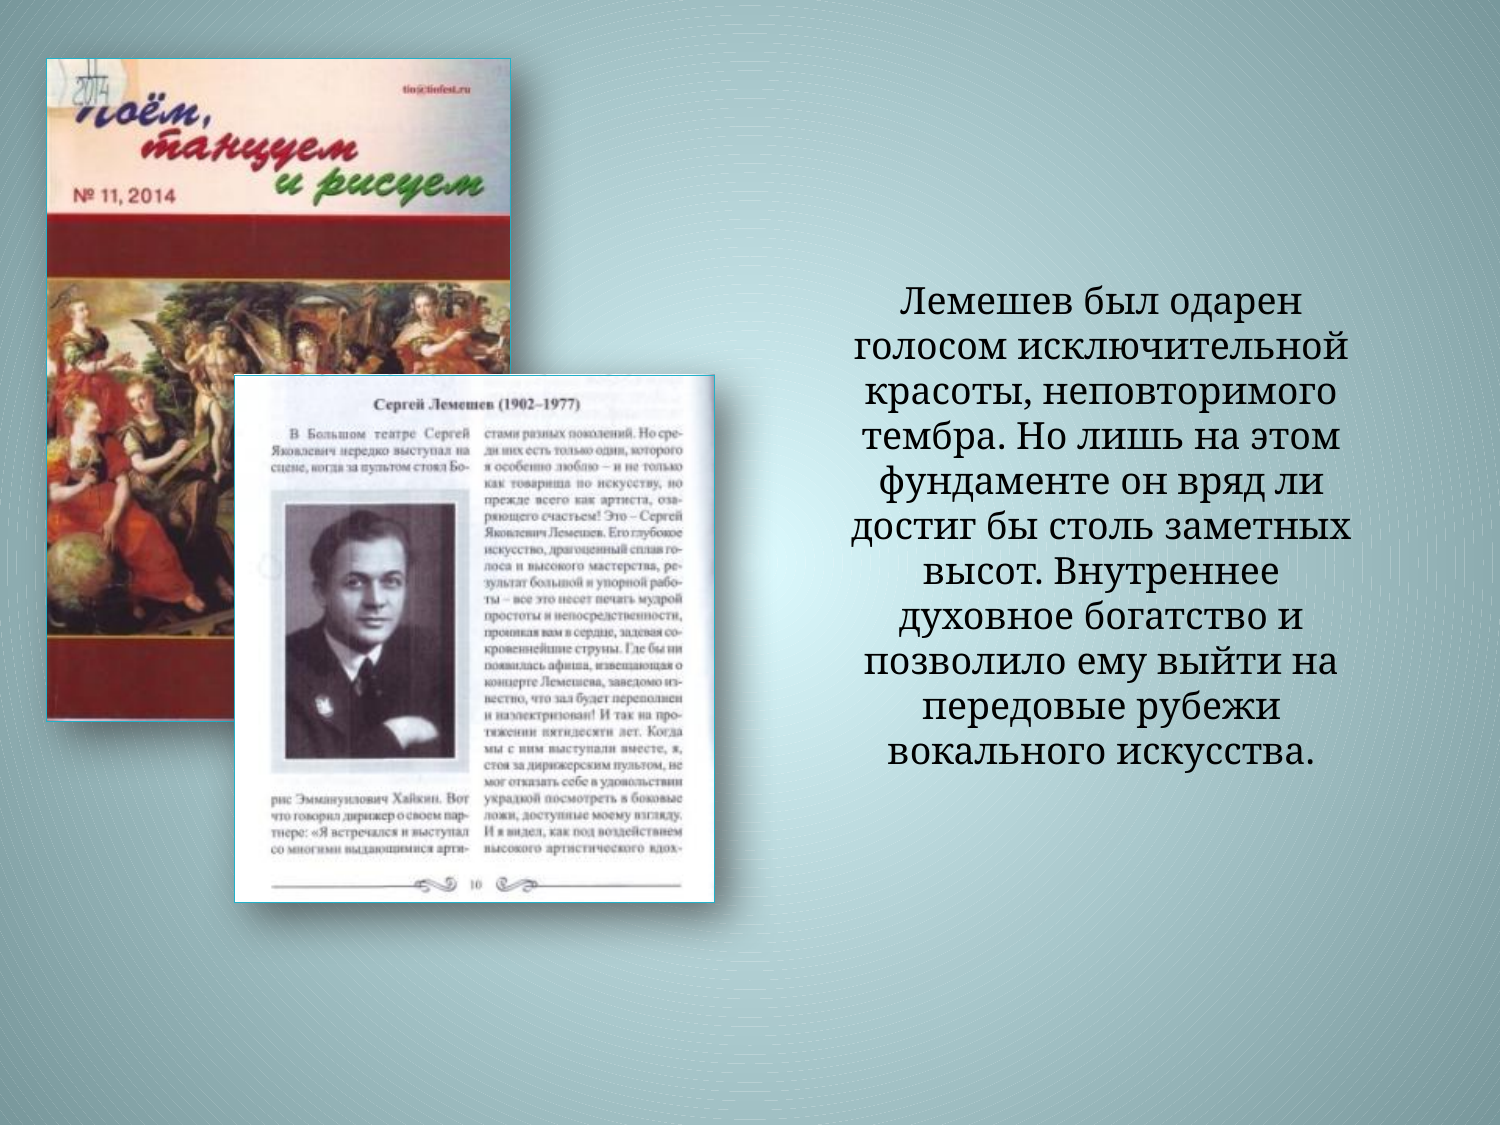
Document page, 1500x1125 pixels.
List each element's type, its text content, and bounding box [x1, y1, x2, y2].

picture [46, 58, 716, 903]
text_box Лемешев был одарен голосом исключительной красоты, неповторимого тембра. Но лишь на этом фундаменте он вряд ли достиг бы столь заметных высот. Внутреннее духовное богатство и позволило ему выйти на передовые рубежи вокального искусства. [831, 269, 1371, 780]
